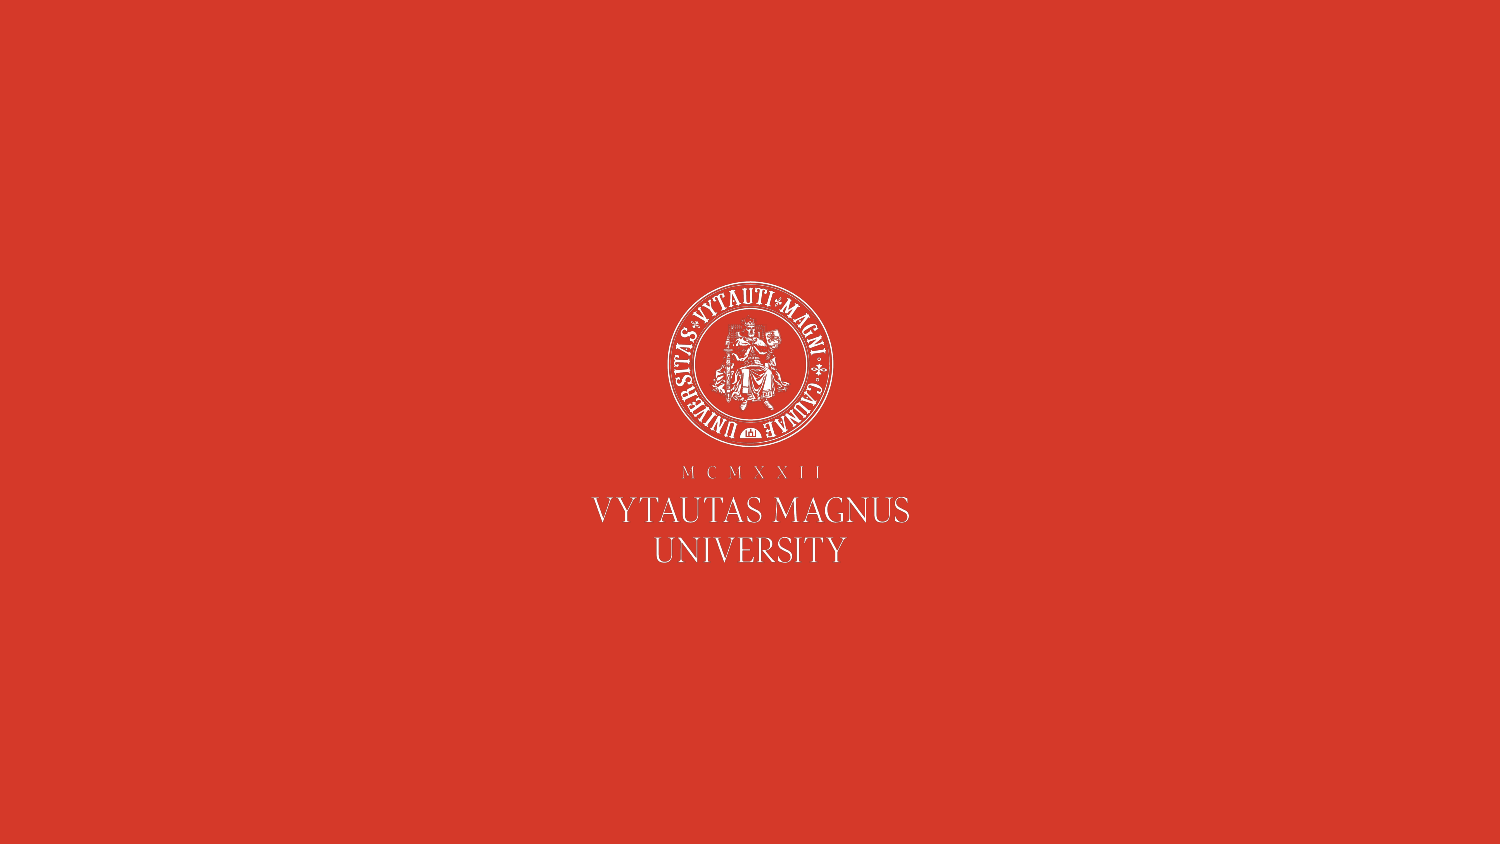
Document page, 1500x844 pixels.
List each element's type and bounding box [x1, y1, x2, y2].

picture [591, 281, 909, 563]
